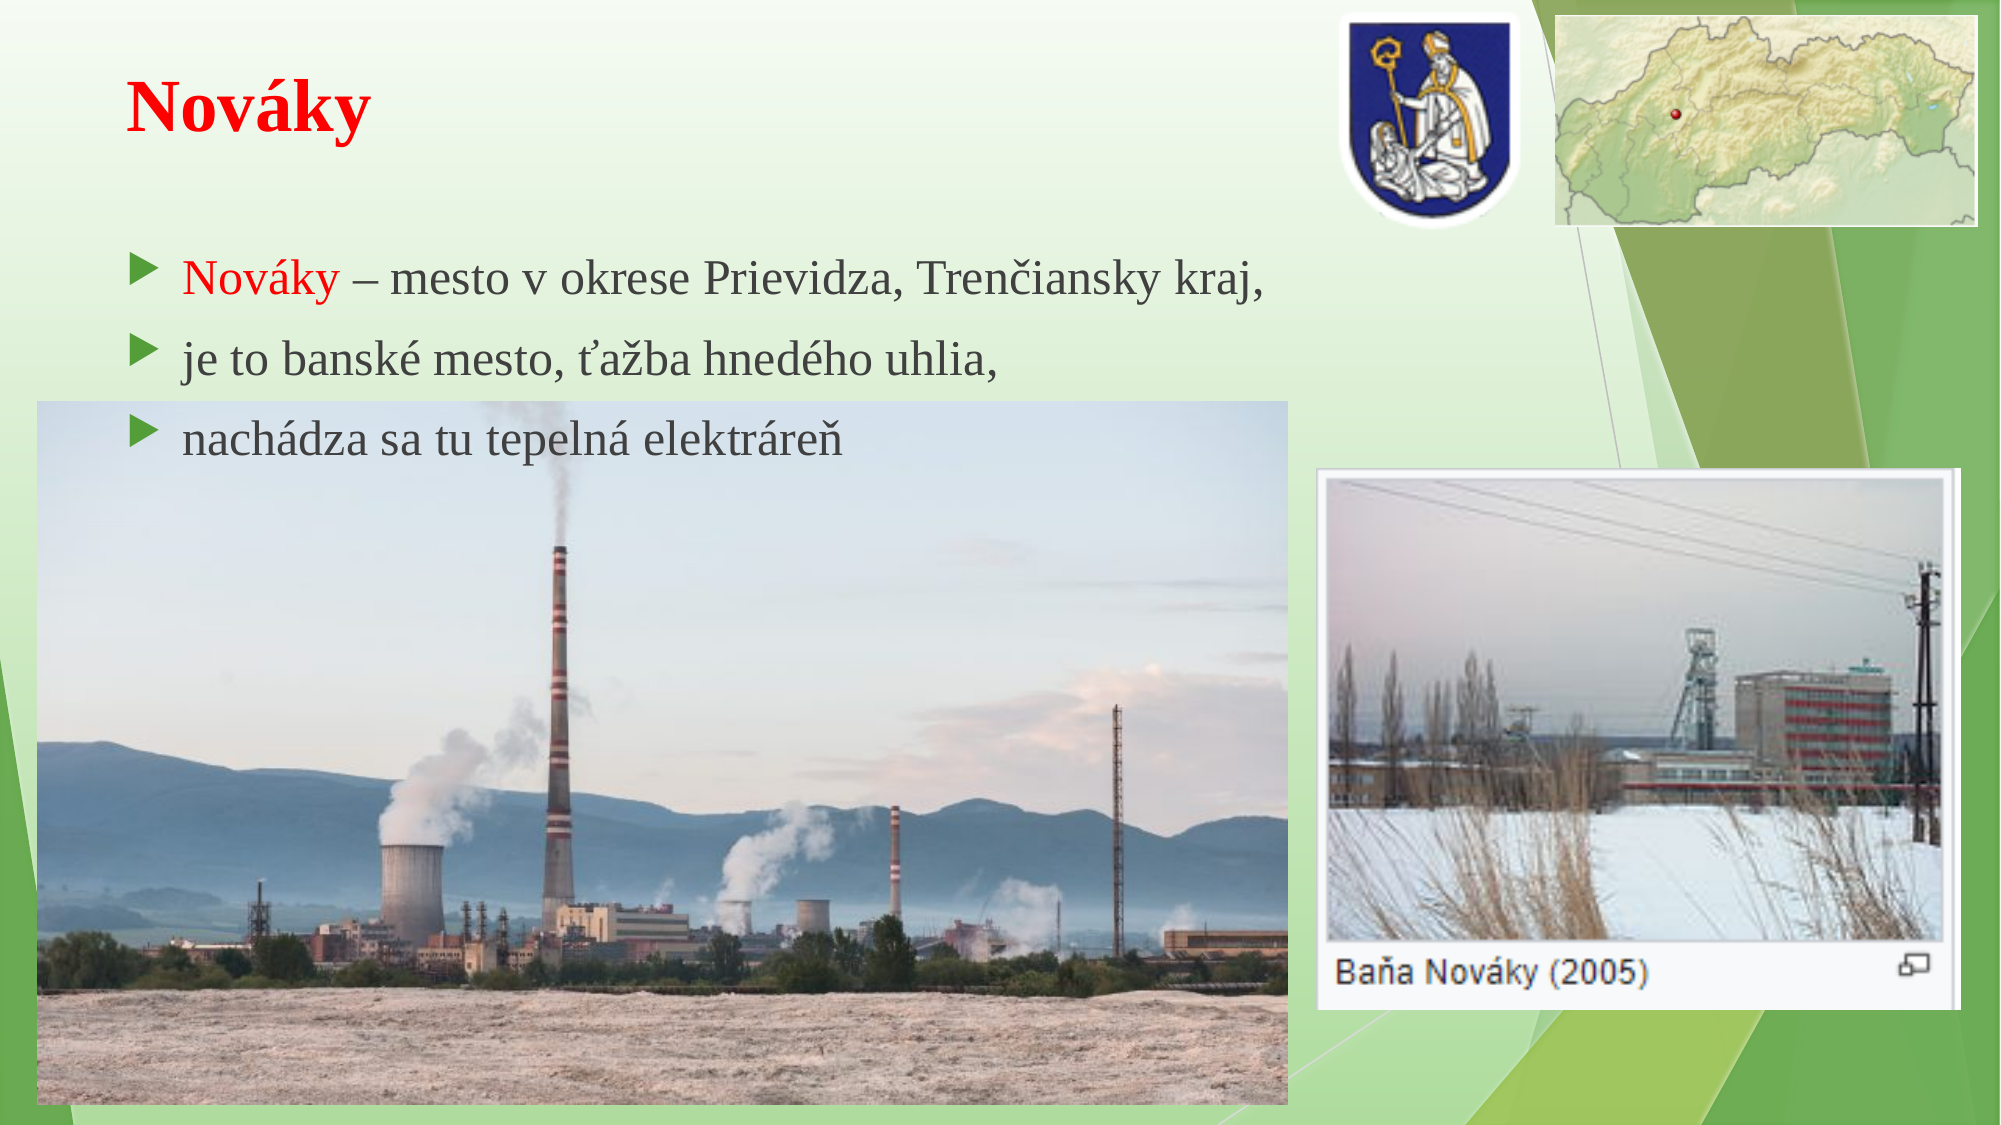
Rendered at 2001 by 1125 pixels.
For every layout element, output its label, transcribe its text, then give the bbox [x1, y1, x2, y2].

picture [37, 401, 1289, 1106]
picture [1555, 14, 1979, 227]
title Nováky [111, 49, 558, 172]
picture [1336, 5, 1526, 238]
list Nováky – mesto v okrese Prievidza, Trenčiansky kraj, je to banské mesto, ťažba hnedého uhlia, nachádza sa tu tepelná elektráreň [111, 236, 1673, 603]
picture [1316, 468, 1962, 1011]
